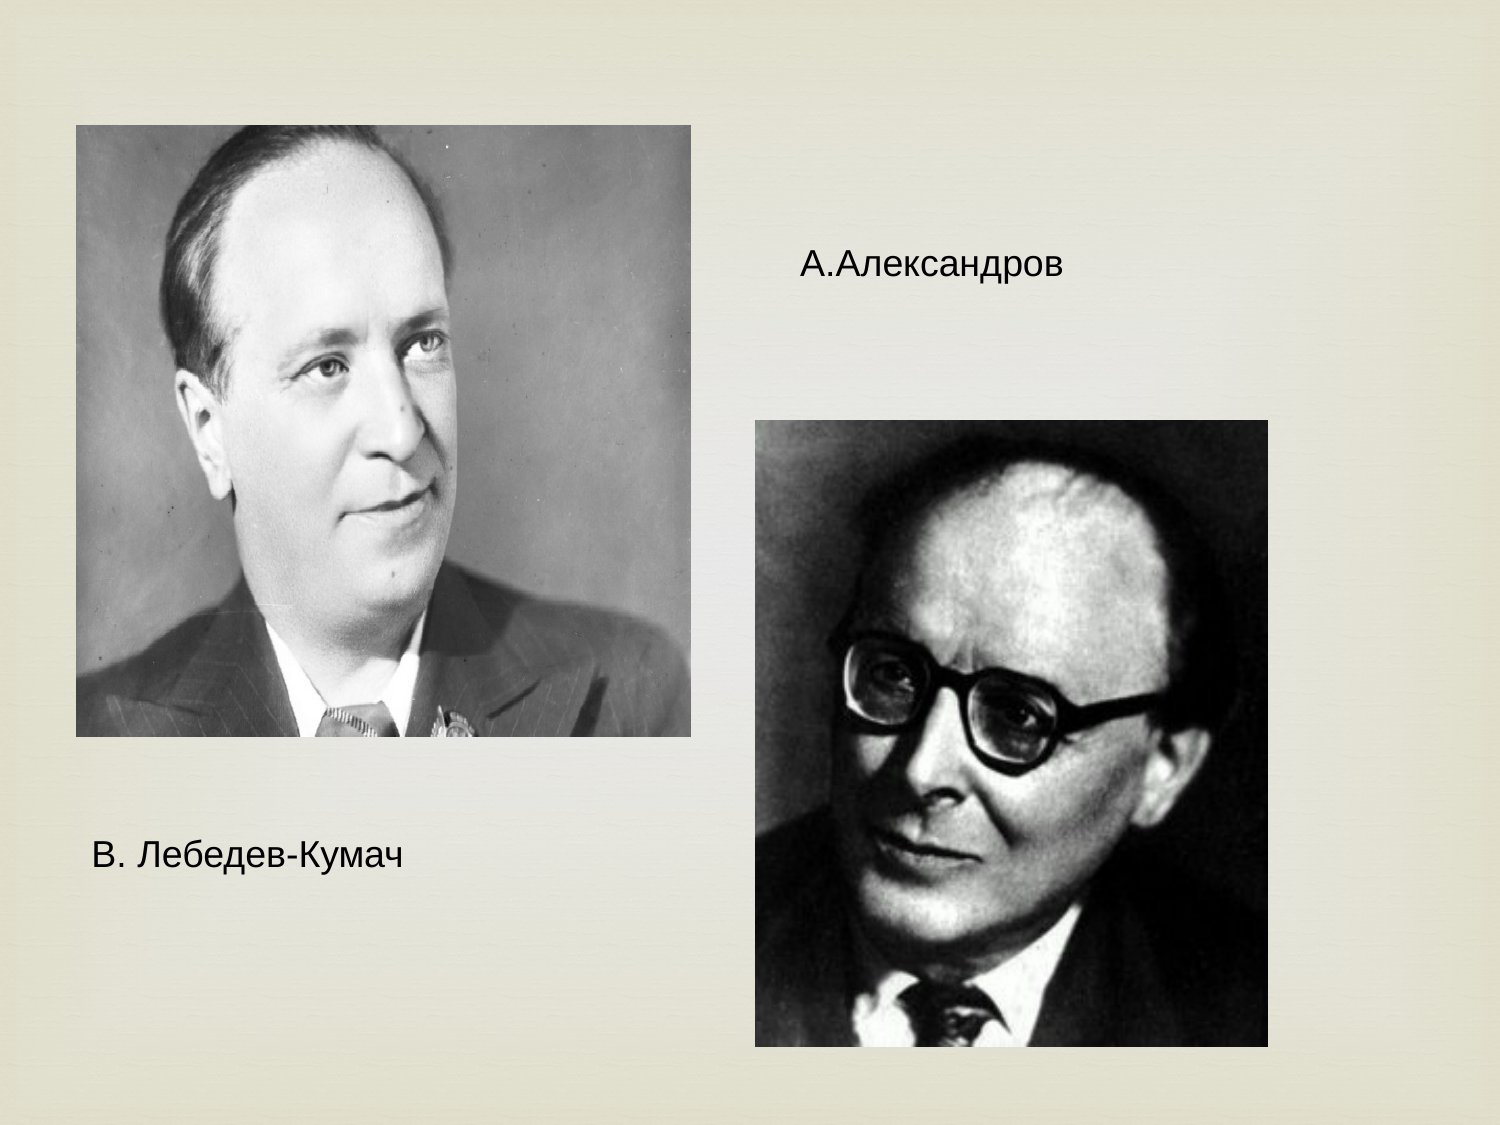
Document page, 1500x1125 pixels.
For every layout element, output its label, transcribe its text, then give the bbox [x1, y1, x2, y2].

picture [76, 124, 692, 737]
picture [755, 420, 1268, 1048]
text_box В. Лебедев-Кумач [76, 822, 668, 882]
text_box А.Александров [785, 231, 1400, 292]
